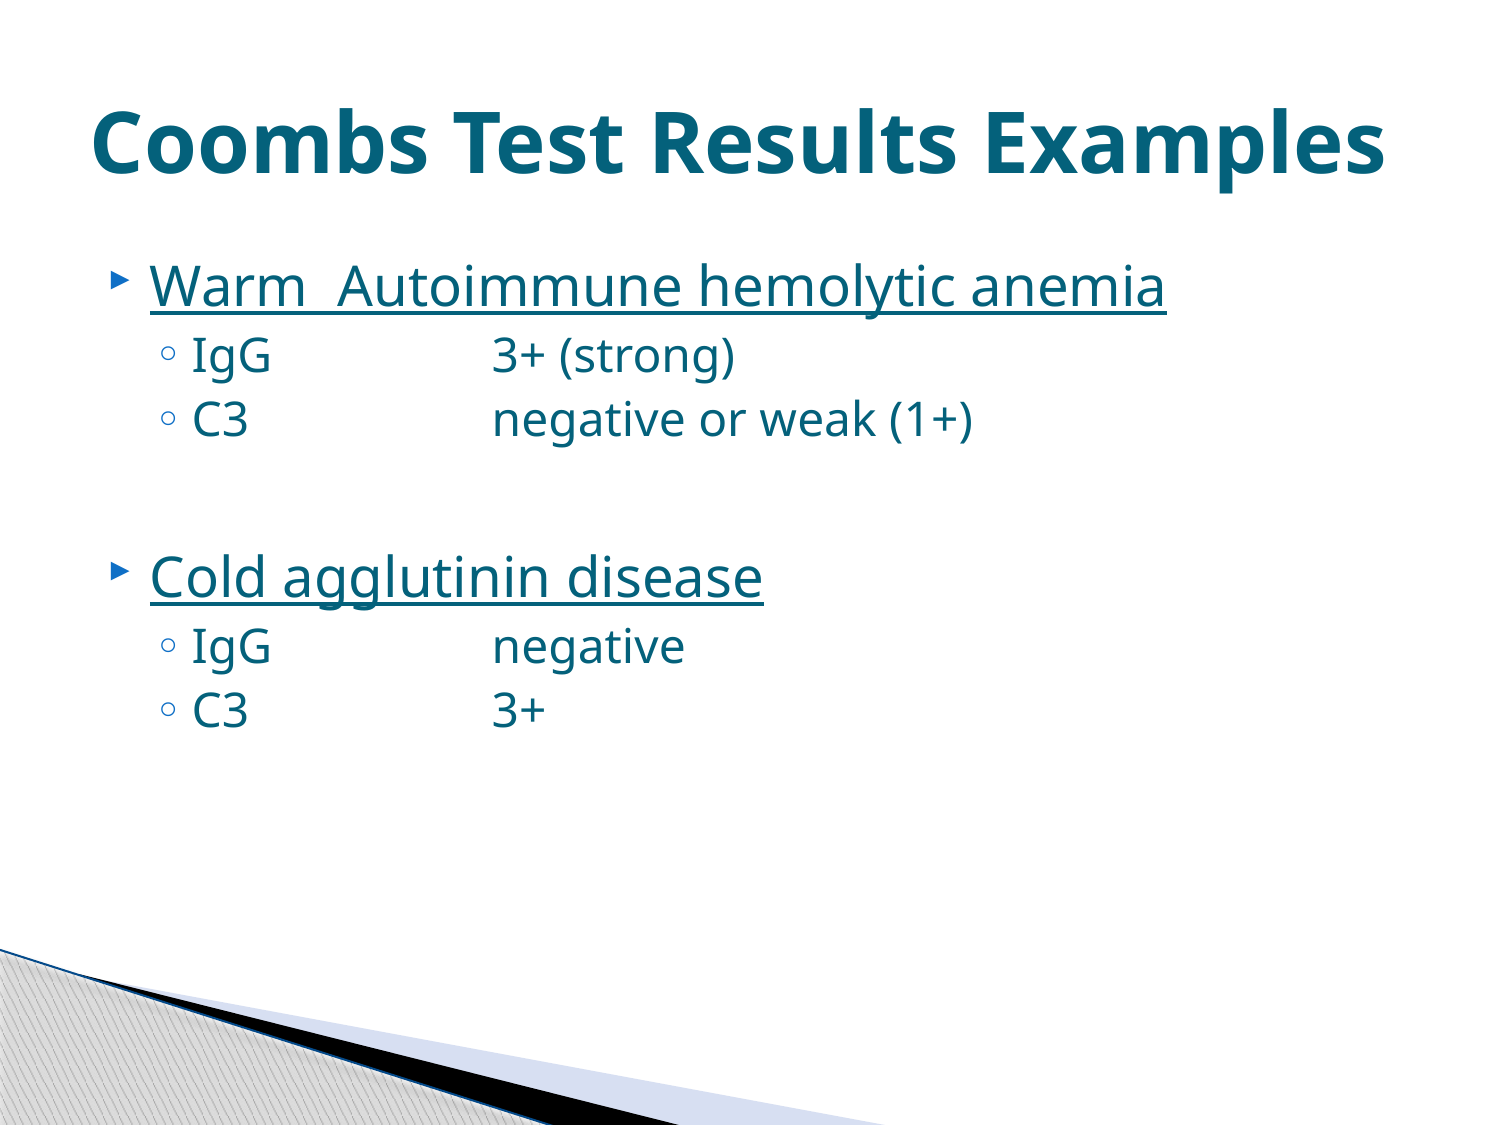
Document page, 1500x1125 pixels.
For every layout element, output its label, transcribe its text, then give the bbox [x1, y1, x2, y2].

title Coombs Test Results Examples [75, 45, 1425, 233]
list Warm Autoimmune hemolytic anemia IgG 3+ (strong) C3 negative or weak (1+) Cold agglutinin disease IgG negative C3 3+ [75, 243, 1425, 986]
